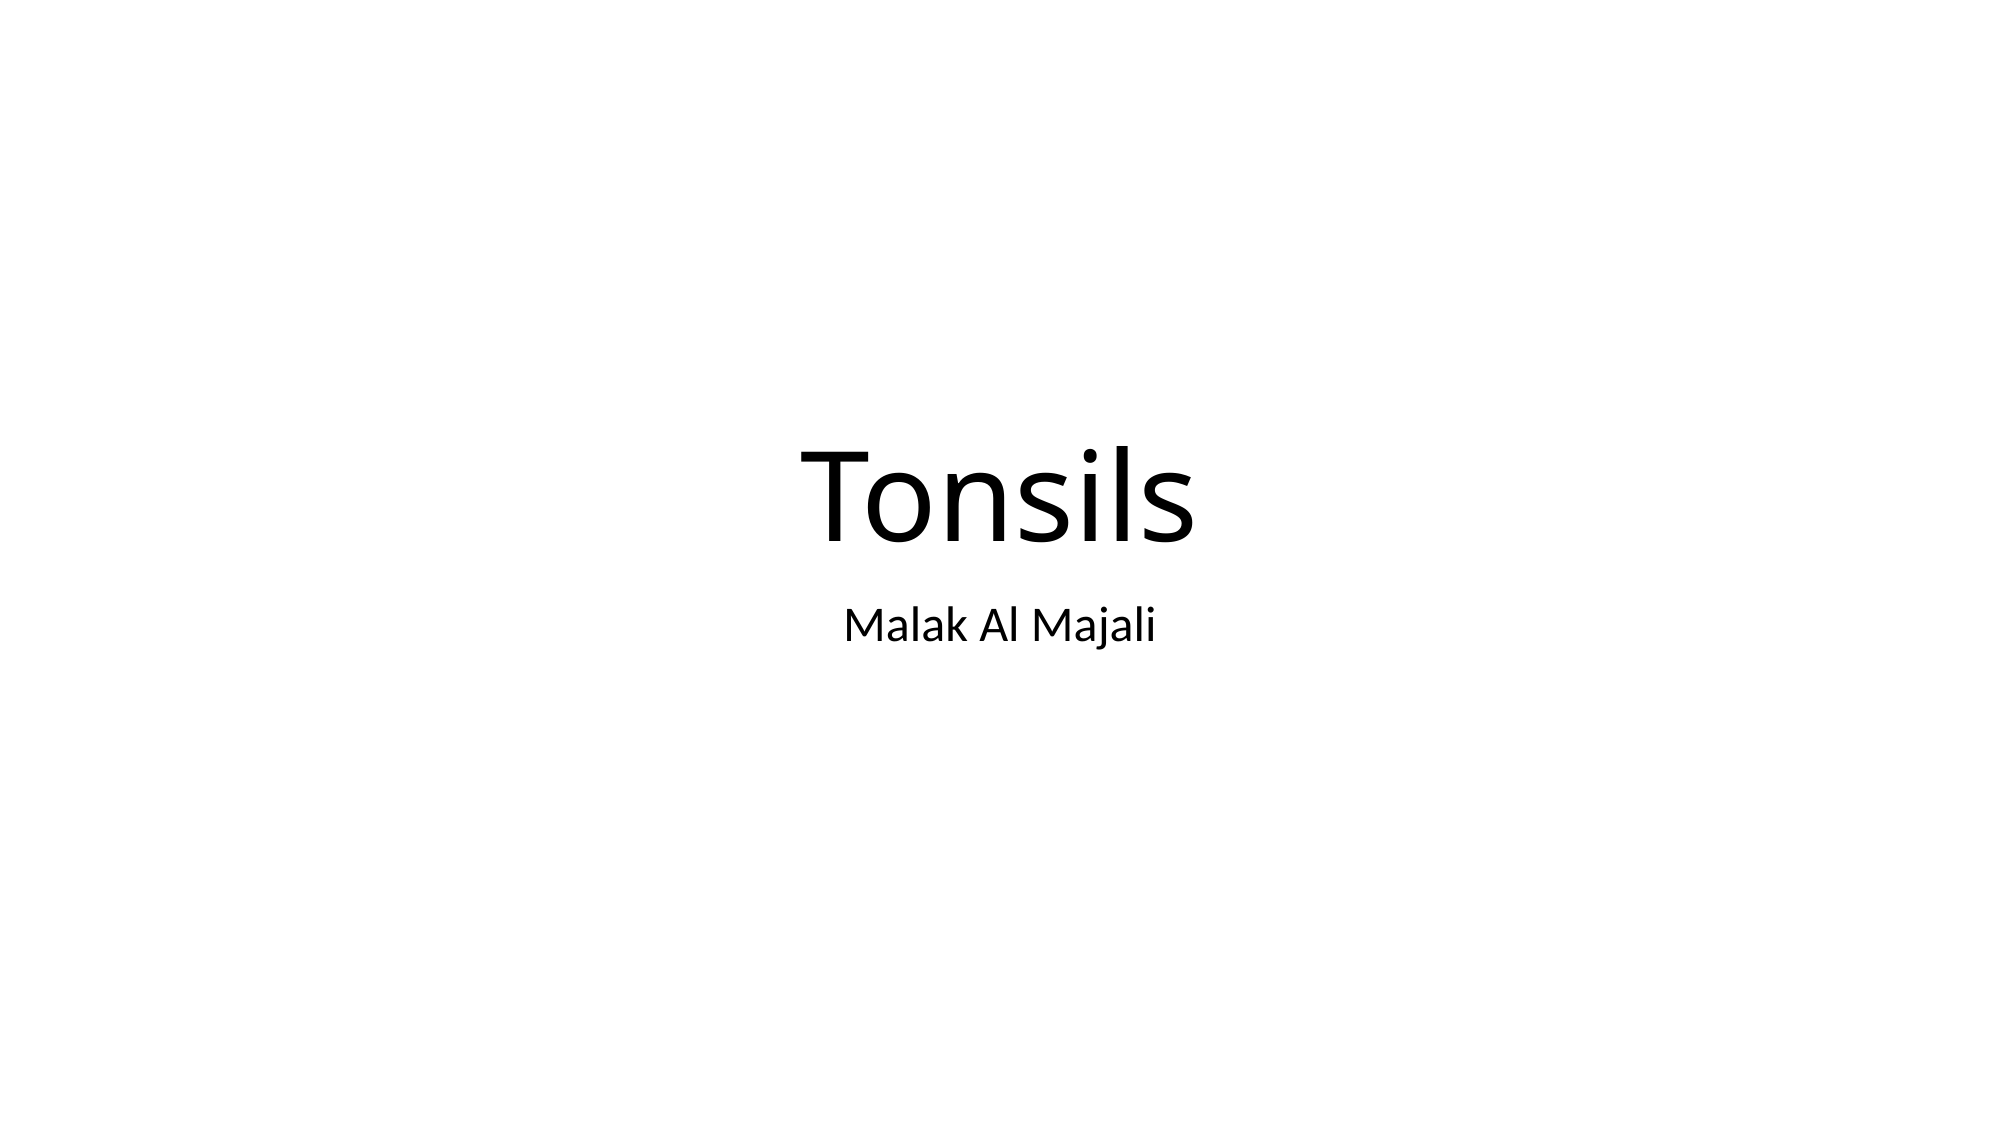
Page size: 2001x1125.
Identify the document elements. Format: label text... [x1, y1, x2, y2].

title Tonsils [249, 184, 1750, 576]
subtitle Malak Al Majali [249, 590, 1750, 863]
